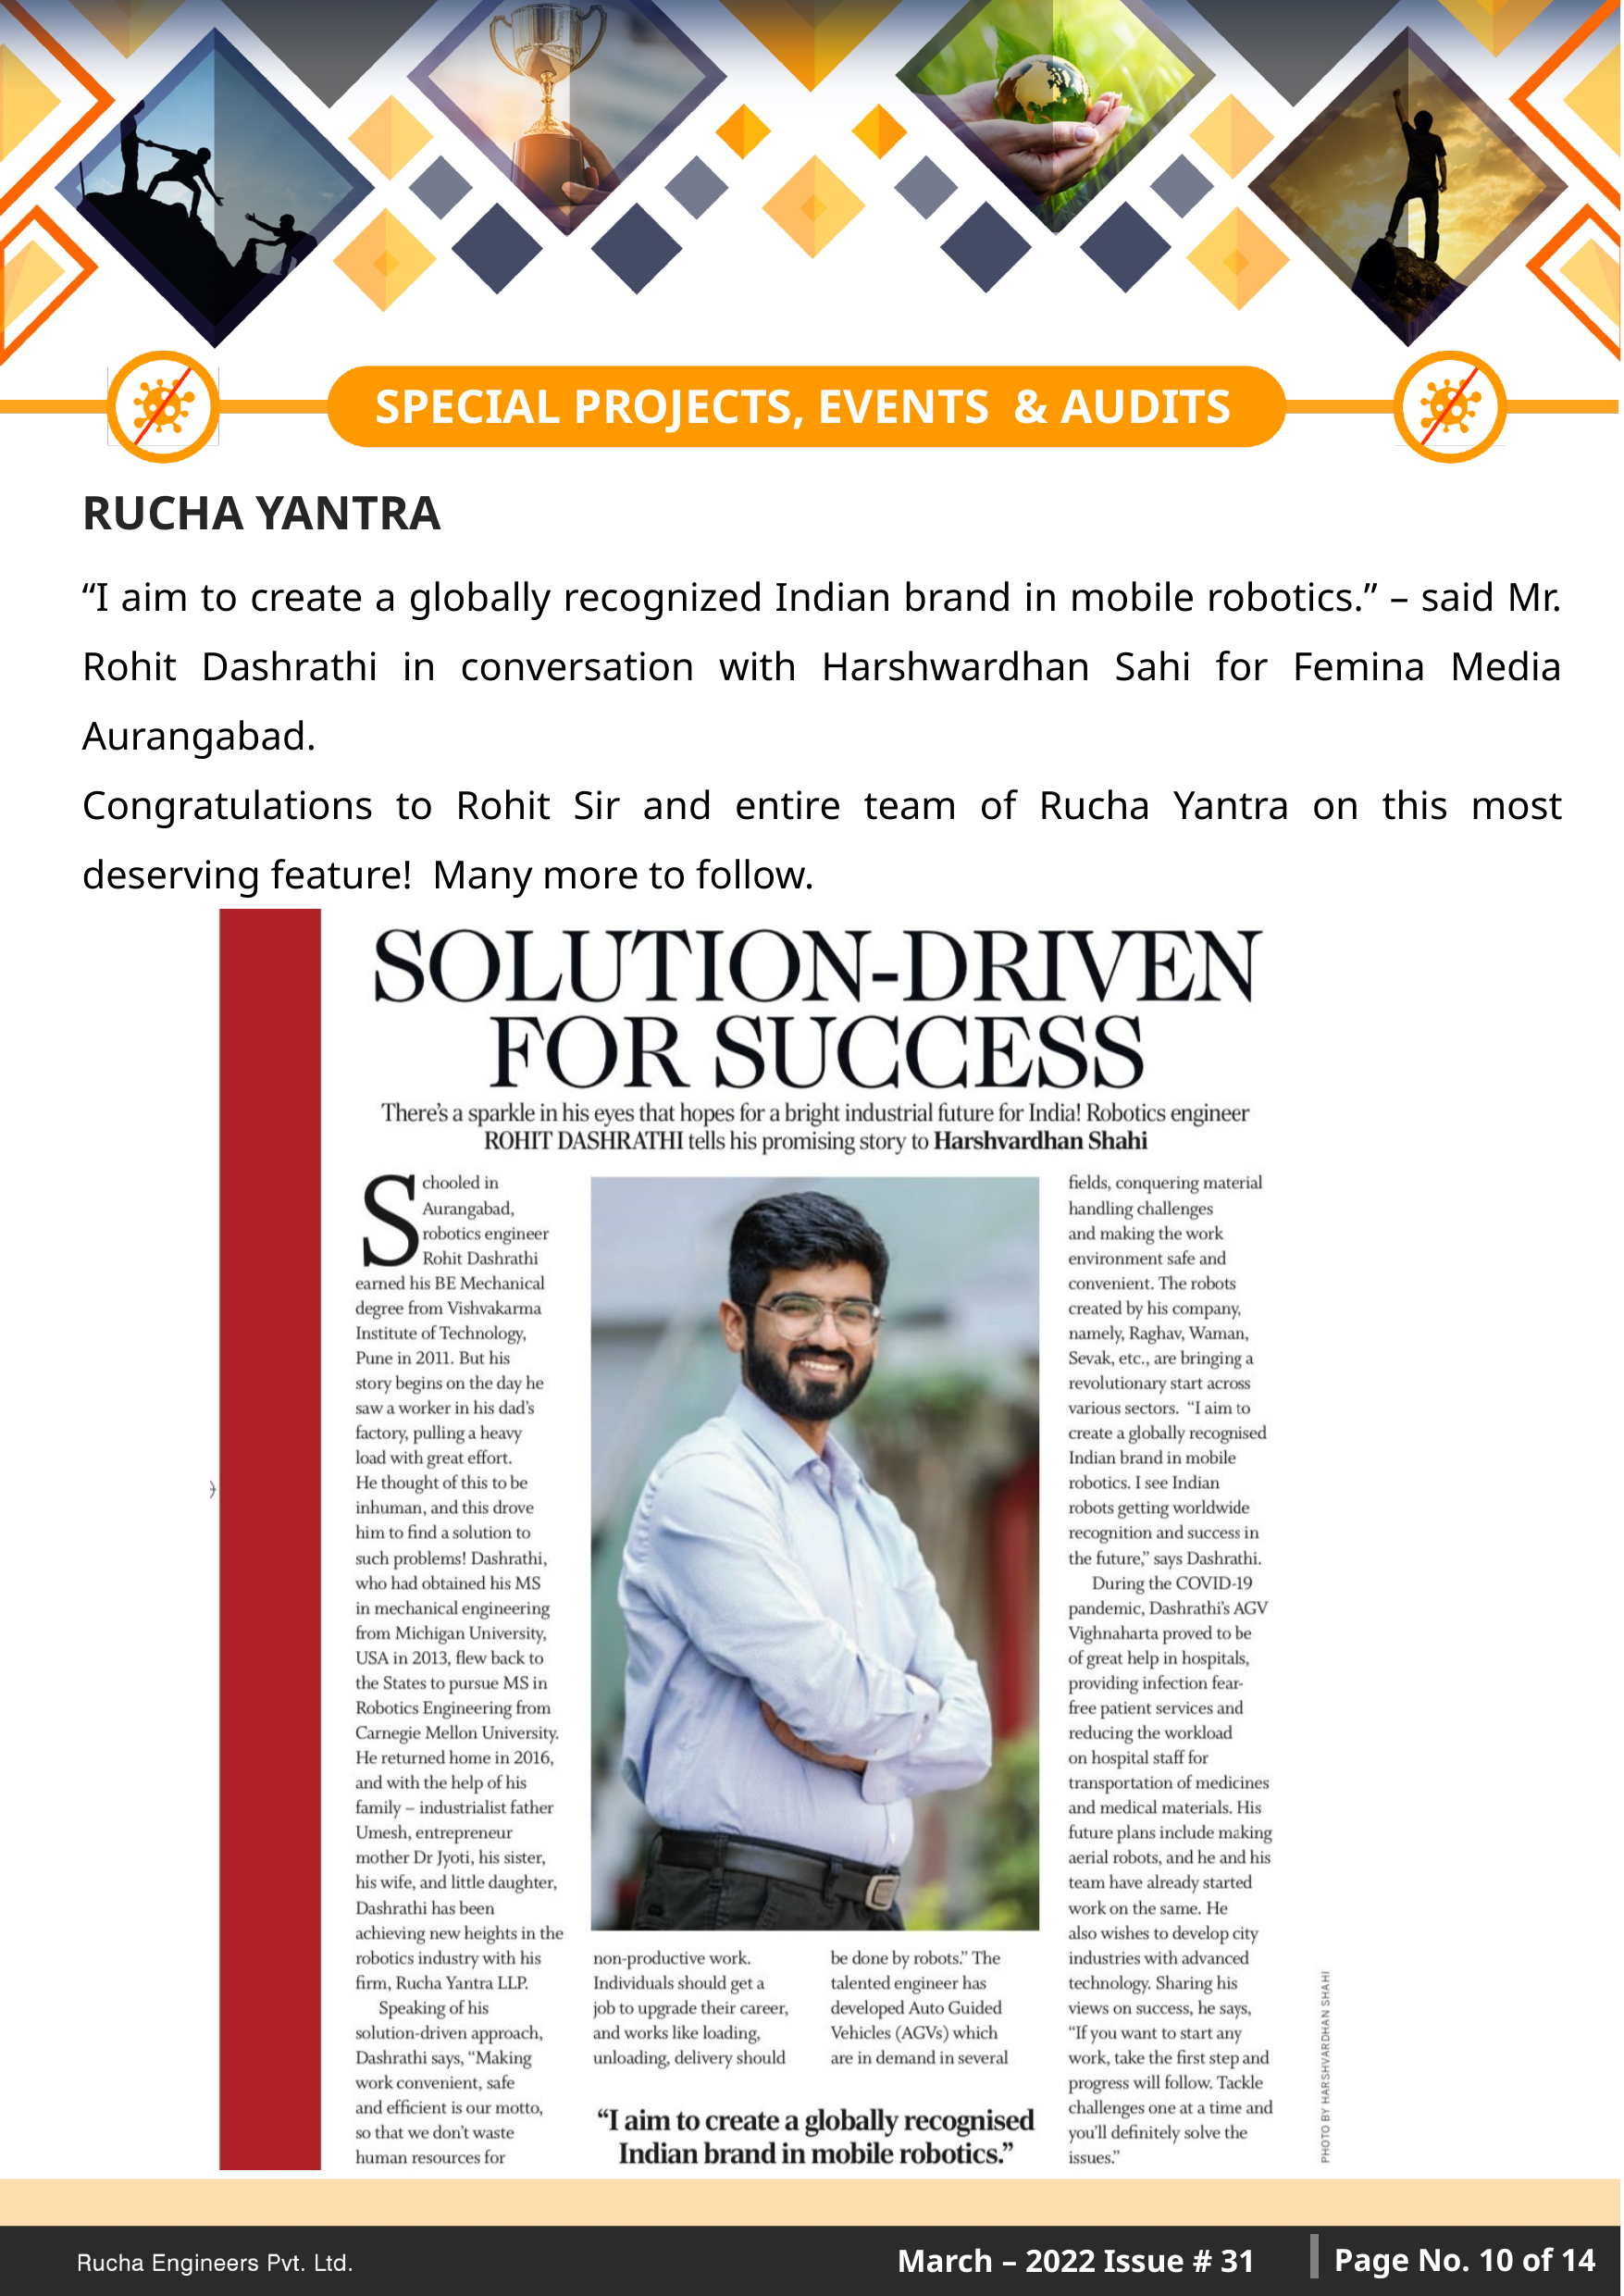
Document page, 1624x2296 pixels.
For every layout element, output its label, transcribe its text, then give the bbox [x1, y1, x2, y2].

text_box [0, 316, 1619, 492]
text_box RUCHA YANTRA [68, 503, 1577, 541]
text_box “I aim to create a globally recognized Indian brand in mobile robotics.” – said Mr. Rohit Dashrathi in conversation with Harshwardhan Sahi for Femina Media Aurangabad. Congratulations to Rohit Sir and entire team of Rucha Yantra on this most deserving feature! Many more to follow. [68, 541, 1577, 903]
picture [0, 0, 1621, 2296]
